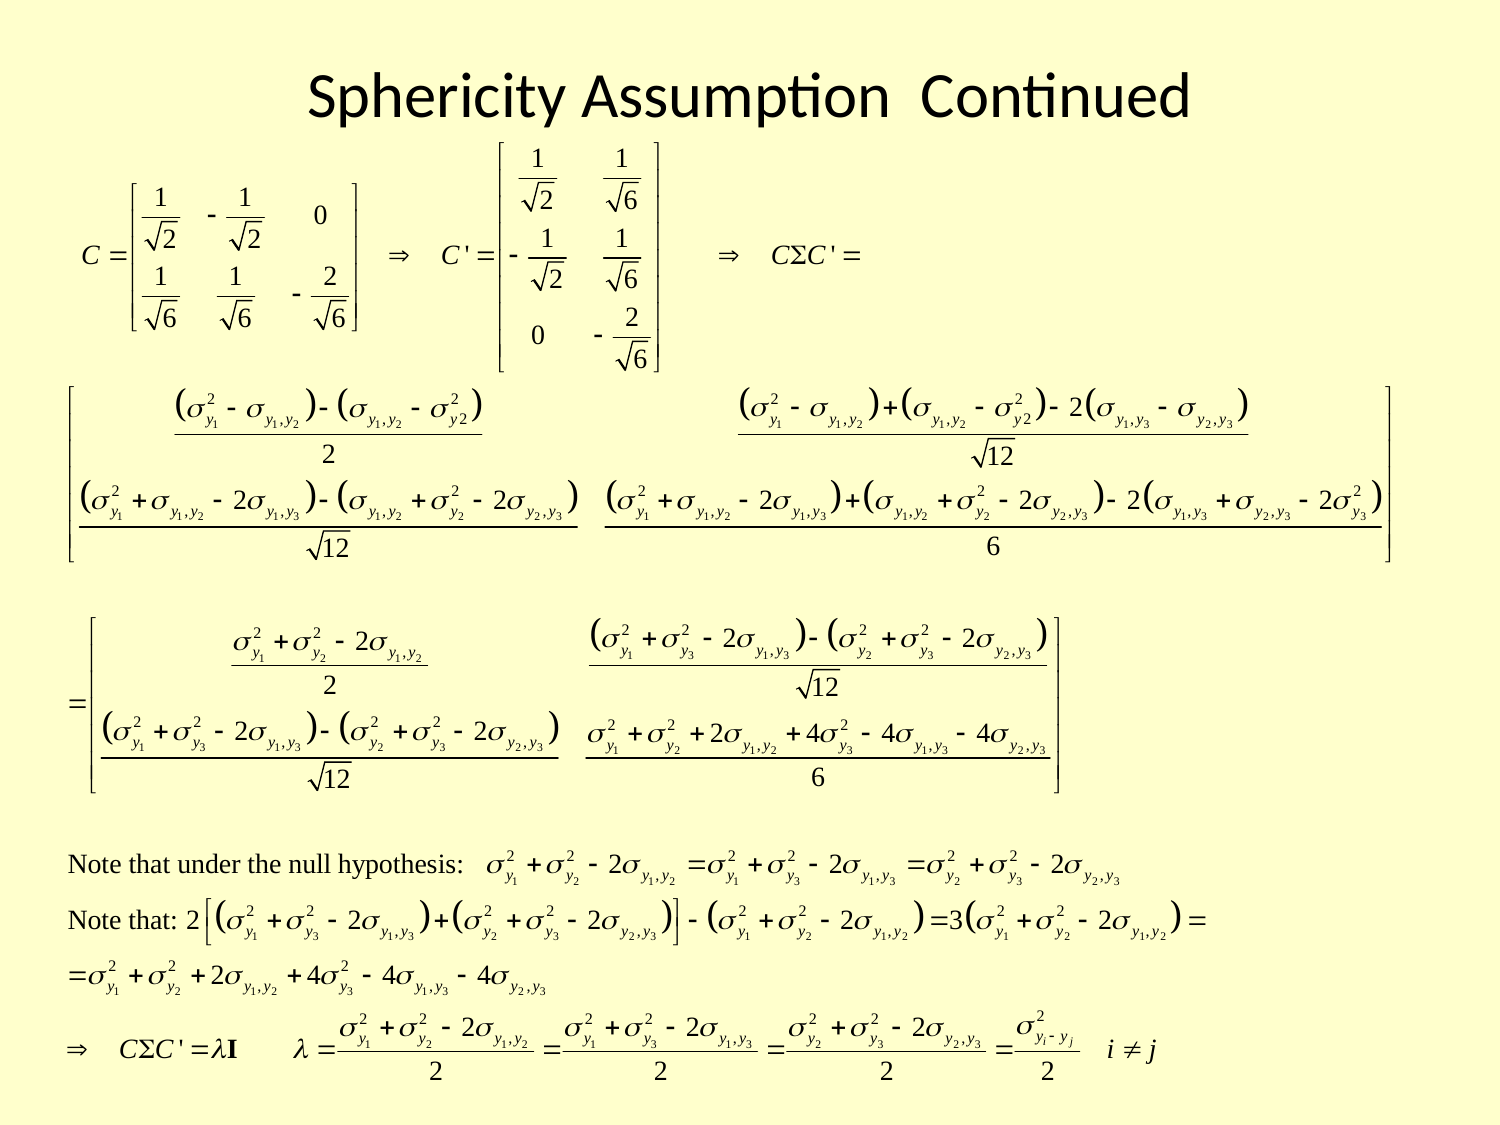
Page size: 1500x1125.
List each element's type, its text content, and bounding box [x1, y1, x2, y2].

title Sphericity Assumption Continued [75, 45, 1425, 138]
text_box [62, 136, 1401, 1087]
